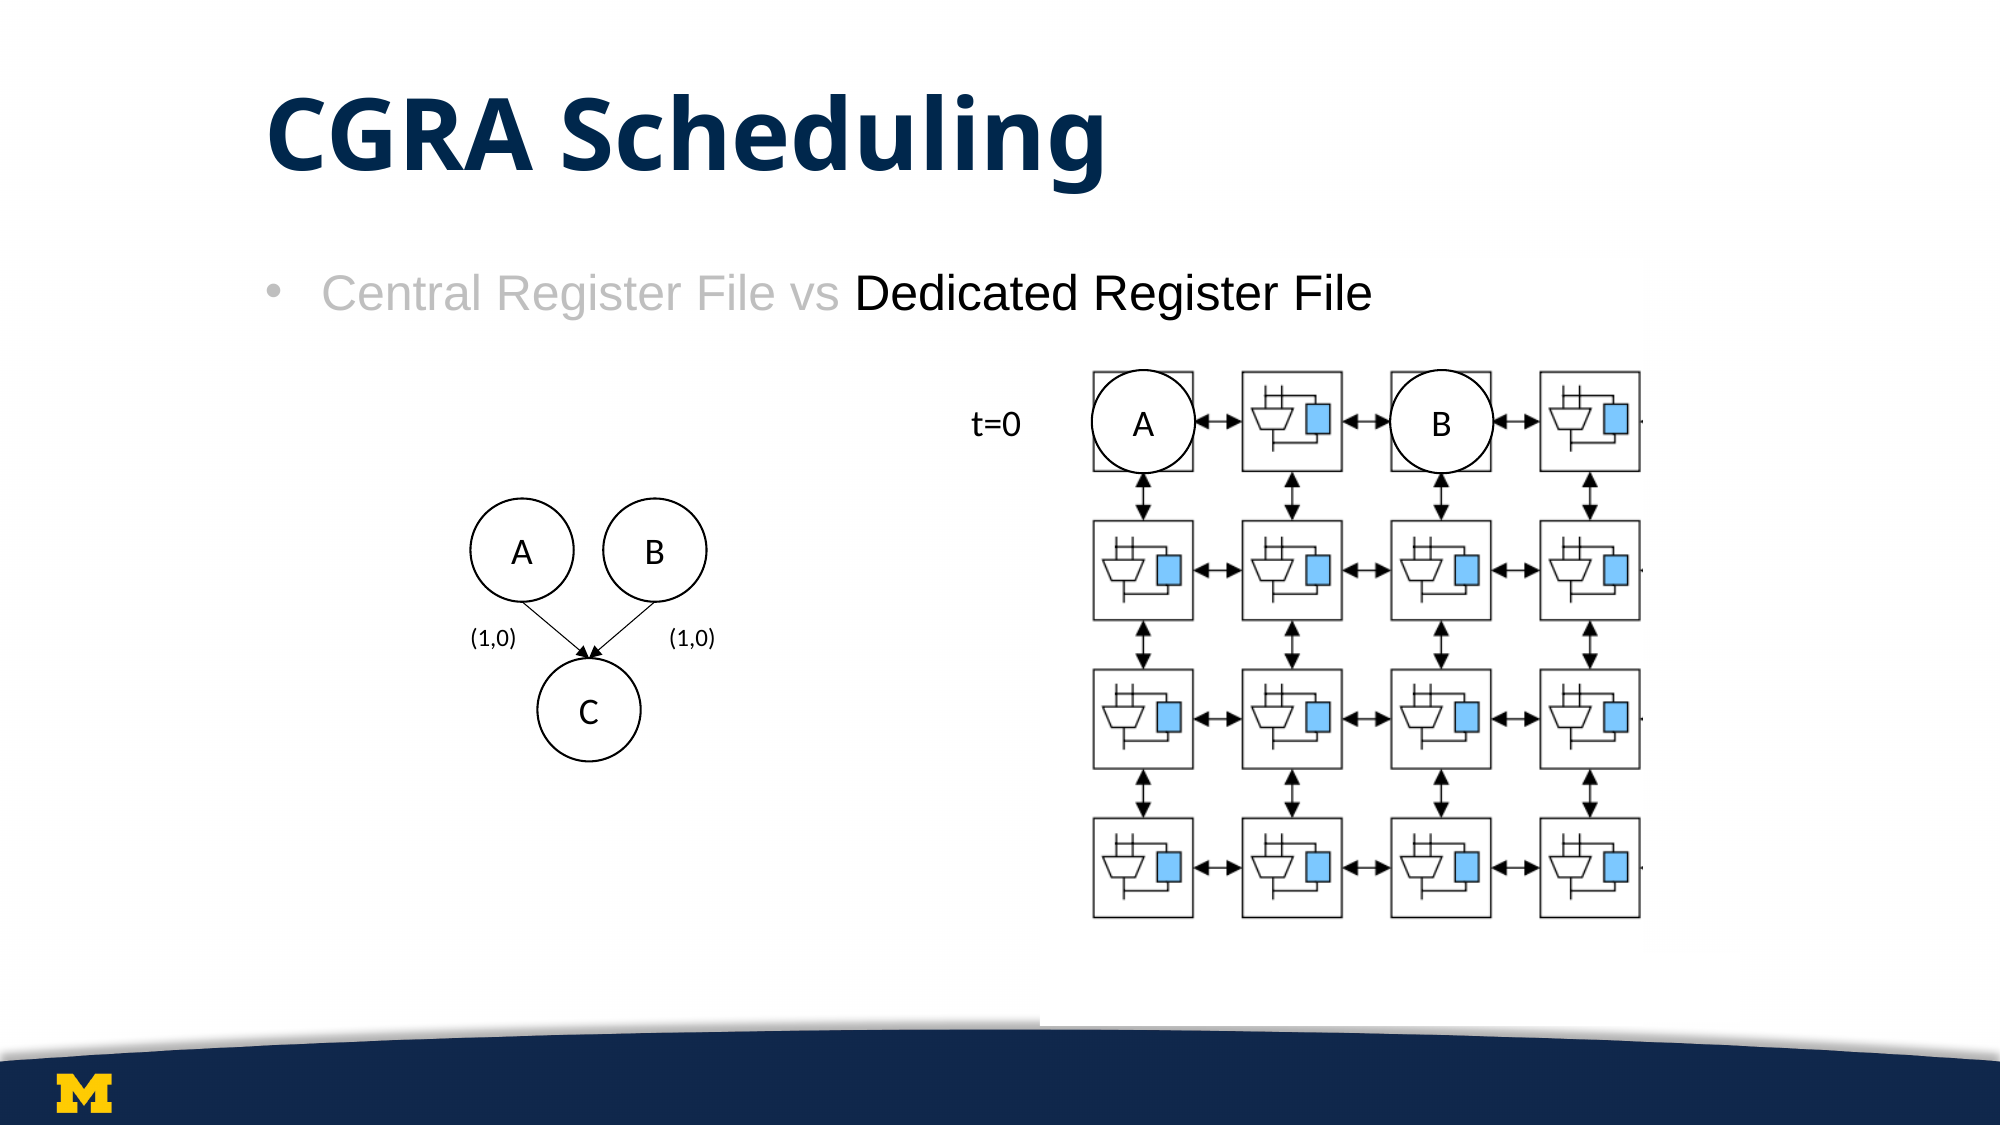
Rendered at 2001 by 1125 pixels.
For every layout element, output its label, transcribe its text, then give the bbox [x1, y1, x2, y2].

text_box A [469, 497, 575, 603]
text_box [522, 601, 588, 659]
text_box (1,0) [435, 613, 522, 659]
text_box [588, 601, 655, 659]
text_box B [602, 497, 708, 603]
subtitle Central Register File vs Dedicated Register File [249, 252, 1750, 1007]
text_box C [536, 659, 642, 763]
picture [0, 0, 2000, 1125]
text_box t=0 [932, 391, 1039, 452]
text_box (1,0) [655, 613, 751, 659]
title CGRA Scheduling [249, 58, 1750, 200]
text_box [1039, 258, 1740, 1026]
